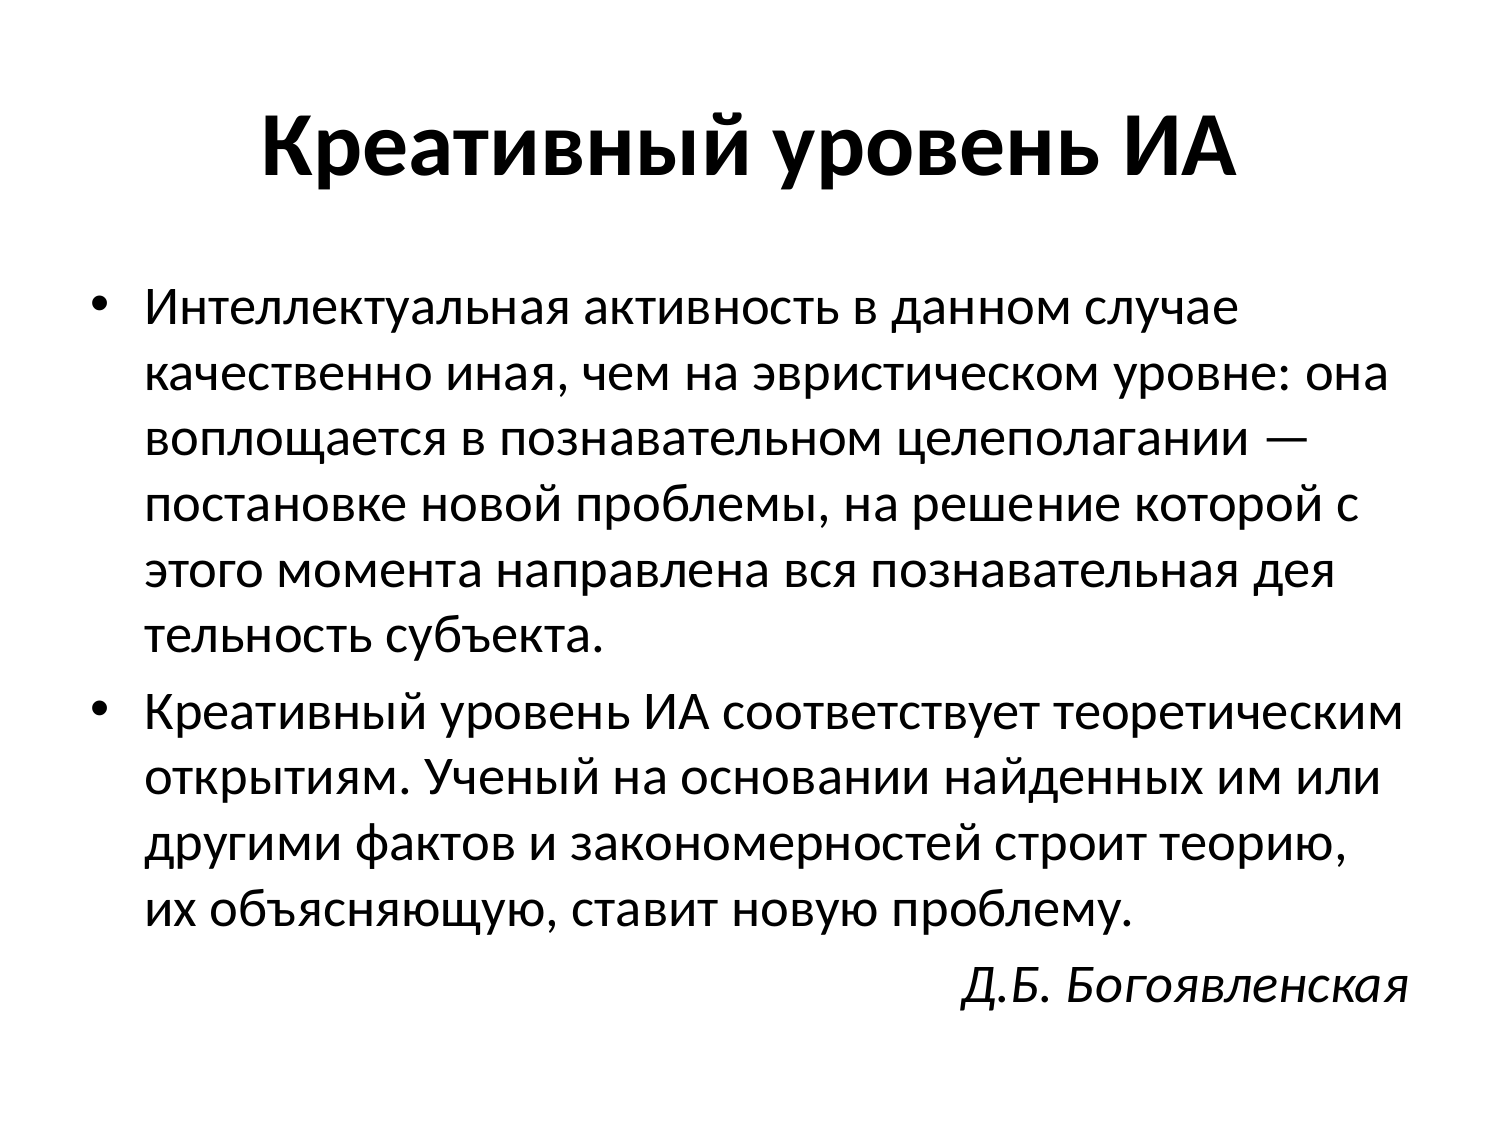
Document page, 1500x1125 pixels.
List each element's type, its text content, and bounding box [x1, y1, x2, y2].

list Интеллектуальная активность в данном случае качественно иная, чем на эвристическом уровне: она воплощается в познава­тельном целеполагании — постановке новой проблемы, на реше­ние которой с этого момента направлена вся познавательная дея­тельность субъекта. Креативный уровень ИА соответствует теоретическим откры­тиям. Ученый на основании найденных им или другими фактов и закономерностей строит теорию, их объясняющую, ставит новую проблему. Д.Б. Богоявленская [75, 262, 1425, 1035]
title Креативный уровень ИА [75, 45, 1425, 233]
